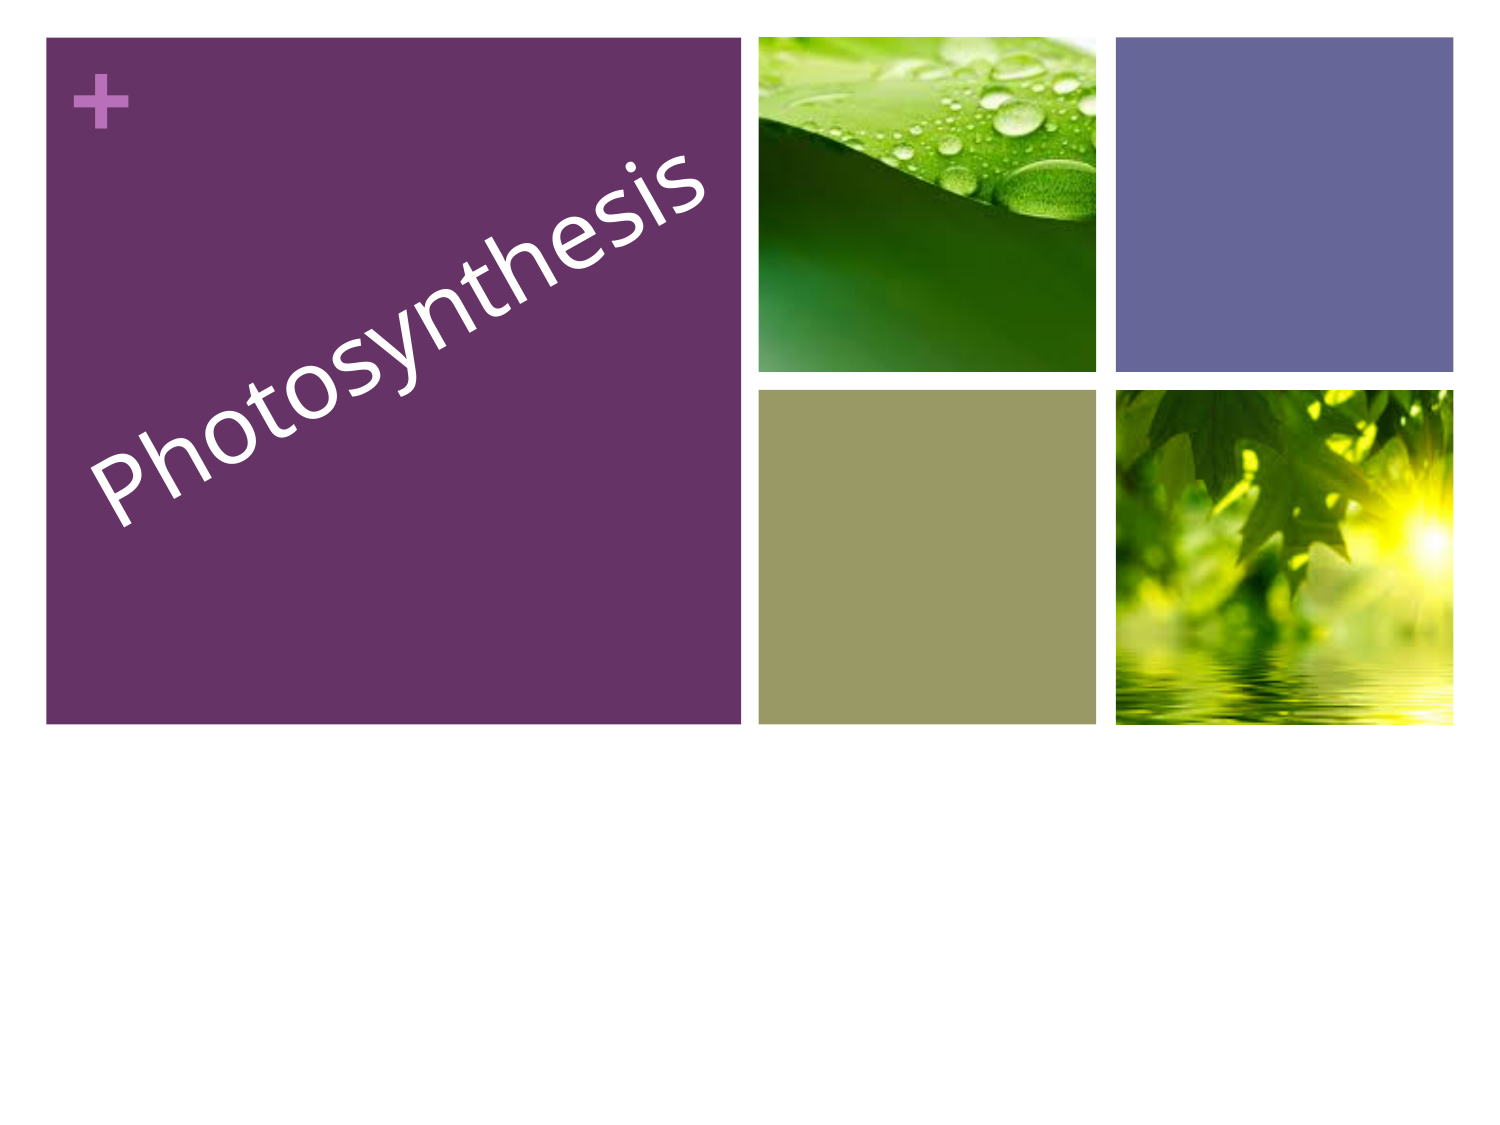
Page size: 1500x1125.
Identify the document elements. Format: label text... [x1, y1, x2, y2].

list Photosynthesis [44, 93, 751, 688]
picture [1115, 389, 1454, 725]
picture [758, 36, 1097, 373]
